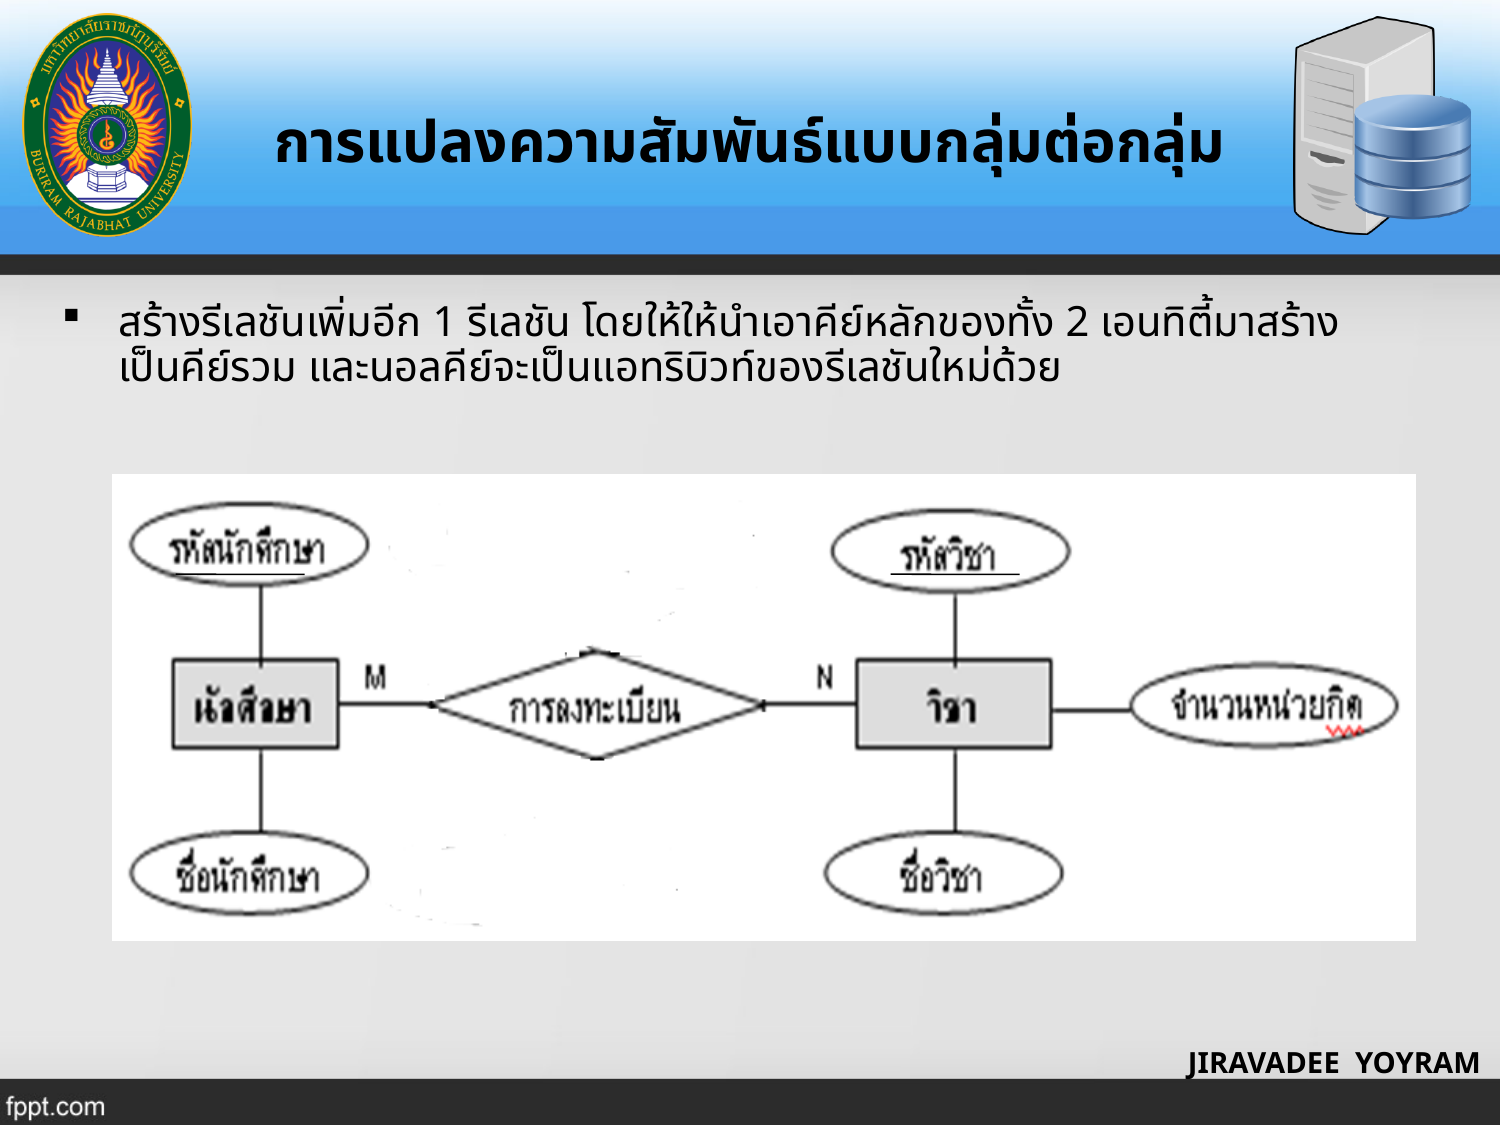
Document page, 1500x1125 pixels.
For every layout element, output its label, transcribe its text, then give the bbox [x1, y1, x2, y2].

picture [0, 0, 1500, 1125]
text_box JIRAVADEE YOYRAM [1173, 1037, 1496, 1088]
list สร้างรีเลชันเพิ่มอีก 1 รีเลชัน โดยให้ให้นำเอาคีย์หลักของทั้ง 2 เอนทิตี้มาสร้างเป็นคีย์รวม และนอลคีย์จะเป็นแอทริบิวท์ของรีเลชันใหม่ด้วย [46, 292, 1397, 1036]
title การแปลงความสัมพันธ์แบบกลุ่มต่อกลุ่ม [197, 45, 1287, 233]
